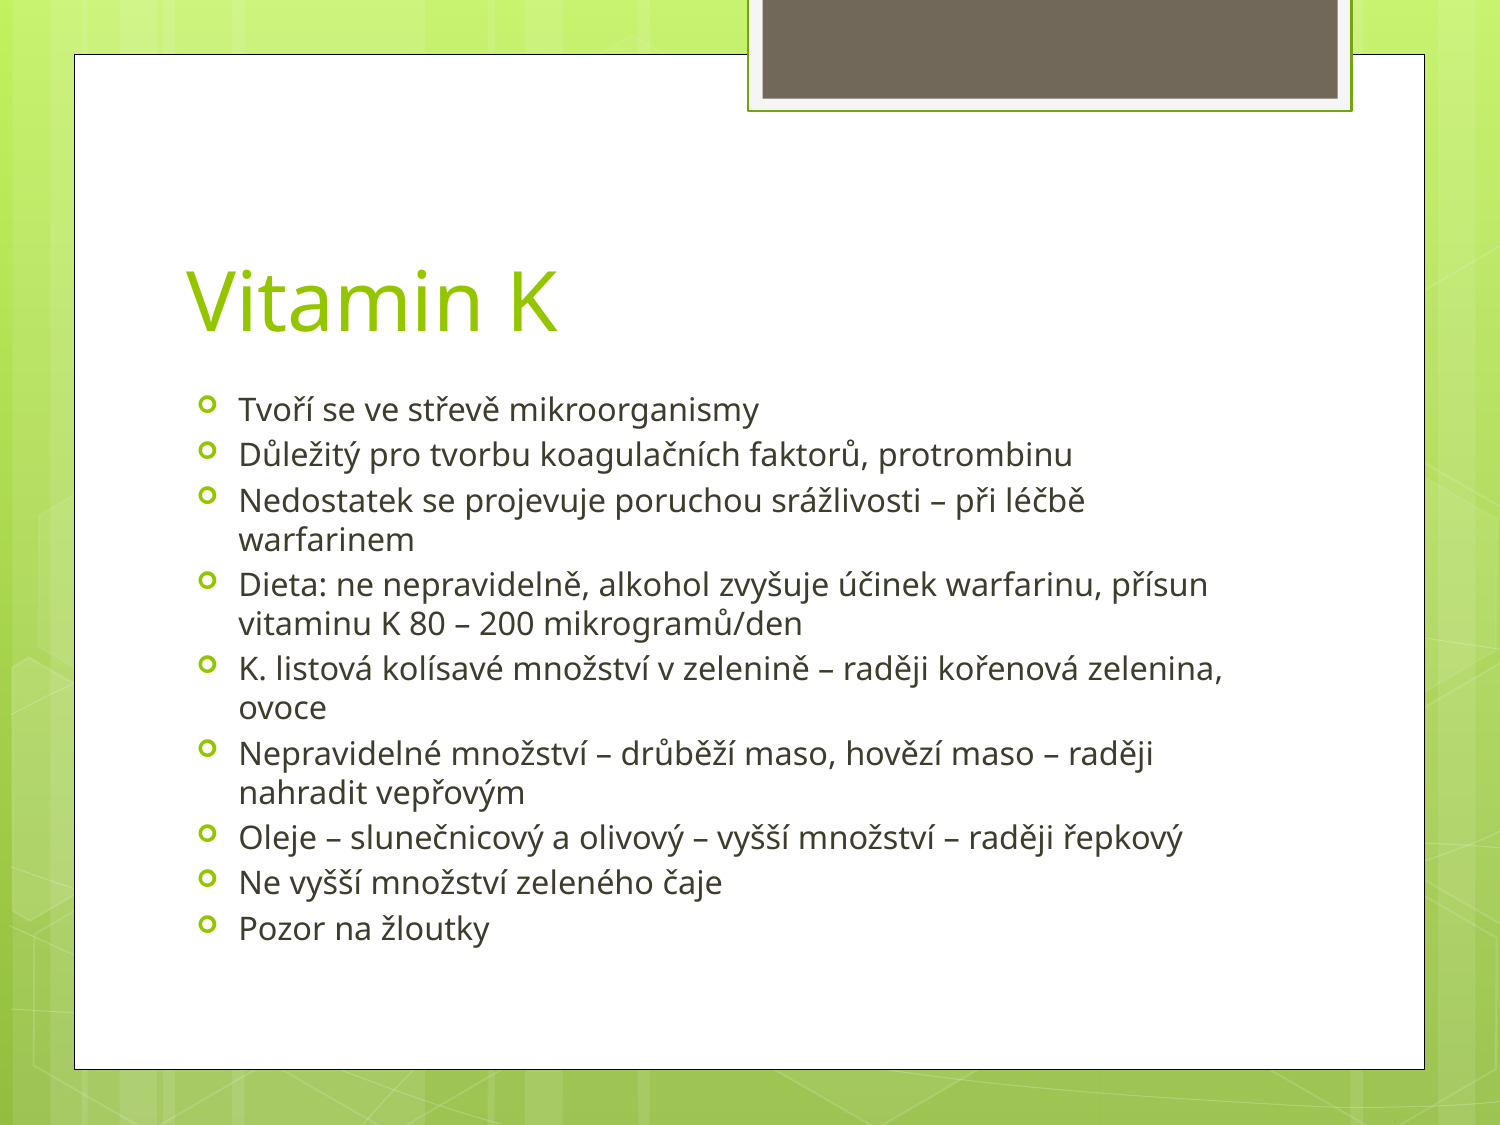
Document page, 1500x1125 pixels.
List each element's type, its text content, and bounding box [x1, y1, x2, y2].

title Vitamin K [171, 168, 1324, 357]
list Tvoří se ve střevě mikroorganismy Důležitý pro tvorbu koagulačních faktorů, protrombinu Nedostatek se projevuje poruchou srážlivosti – při léčbě warfarinem Dieta: ne nepravidelně, alkohol zvyšuje účinek warfarinu, přísun vitaminu K 80 – 200 mikrogramů/den K. listová kolísavé množství v zelenině – raději kořenová zelenina, ovoce Nepravidelné množství – drůběží maso, hovězí maso – raději nahradit vepřovým Oleje – slunečnicový a olivový – vyšší množství – raději řepkový Ne vyšší množství zeleného čaje Pozor na žloutky [171, 381, 1283, 957]
